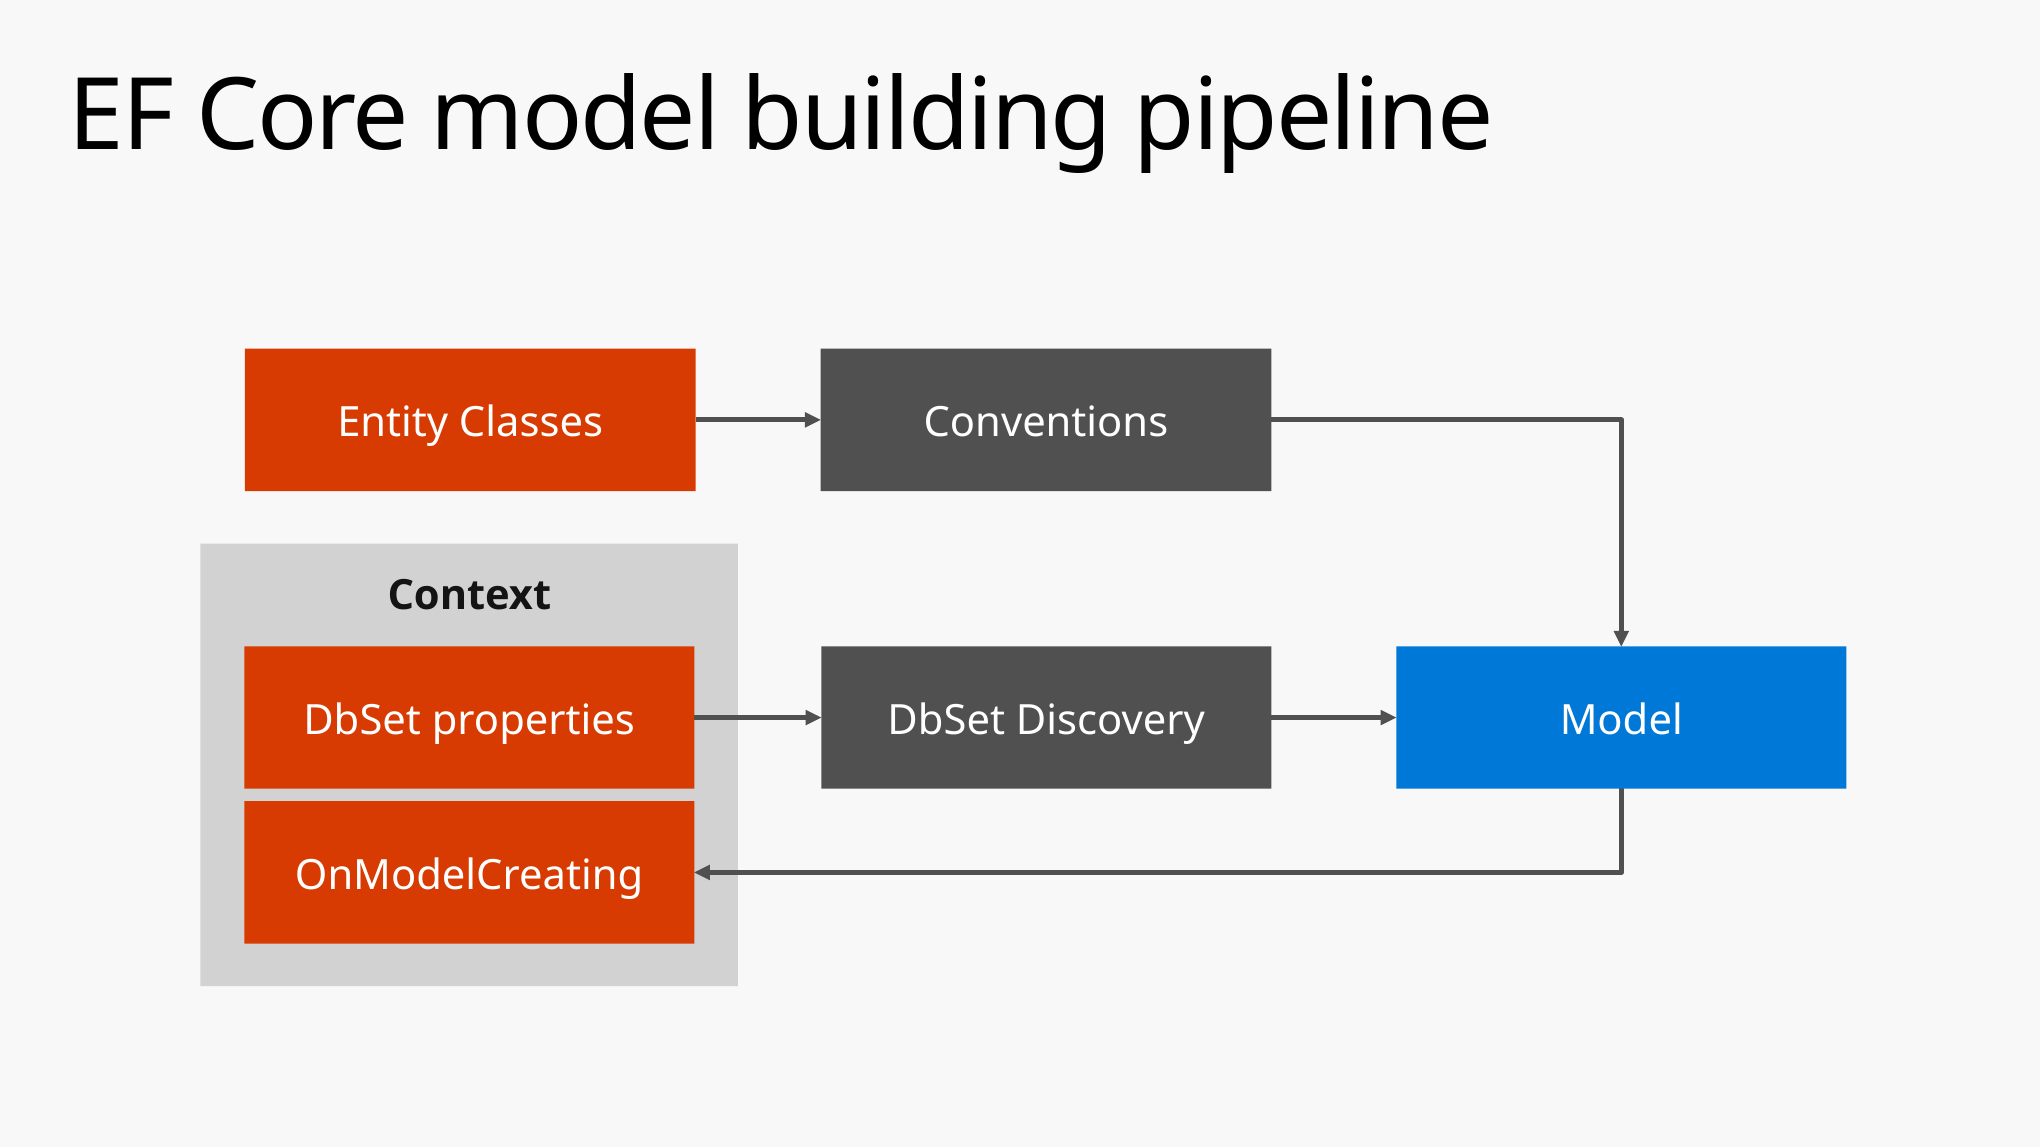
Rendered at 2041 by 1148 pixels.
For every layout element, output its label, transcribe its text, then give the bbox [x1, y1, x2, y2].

text_box Context [200, 543, 739, 987]
text_box DbSet properties [243, 645, 695, 790]
text_box Model [1395, 645, 1847, 790]
title EF Core model building pipeline [45, 48, 1996, 199]
text_box Conventions [820, 348, 1272, 492]
text_box DbSet Discovery [1213, 645, 1272, 790]
text_box OnModelCreating [243, 800, 695, 944]
text_box DbSet Discovery [820, 645, 1102, 790]
text_box Entity Classes [244, 348, 696, 492]
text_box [1102, 353, 1213, 1148]
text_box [1271, 419, 1622, 647]
